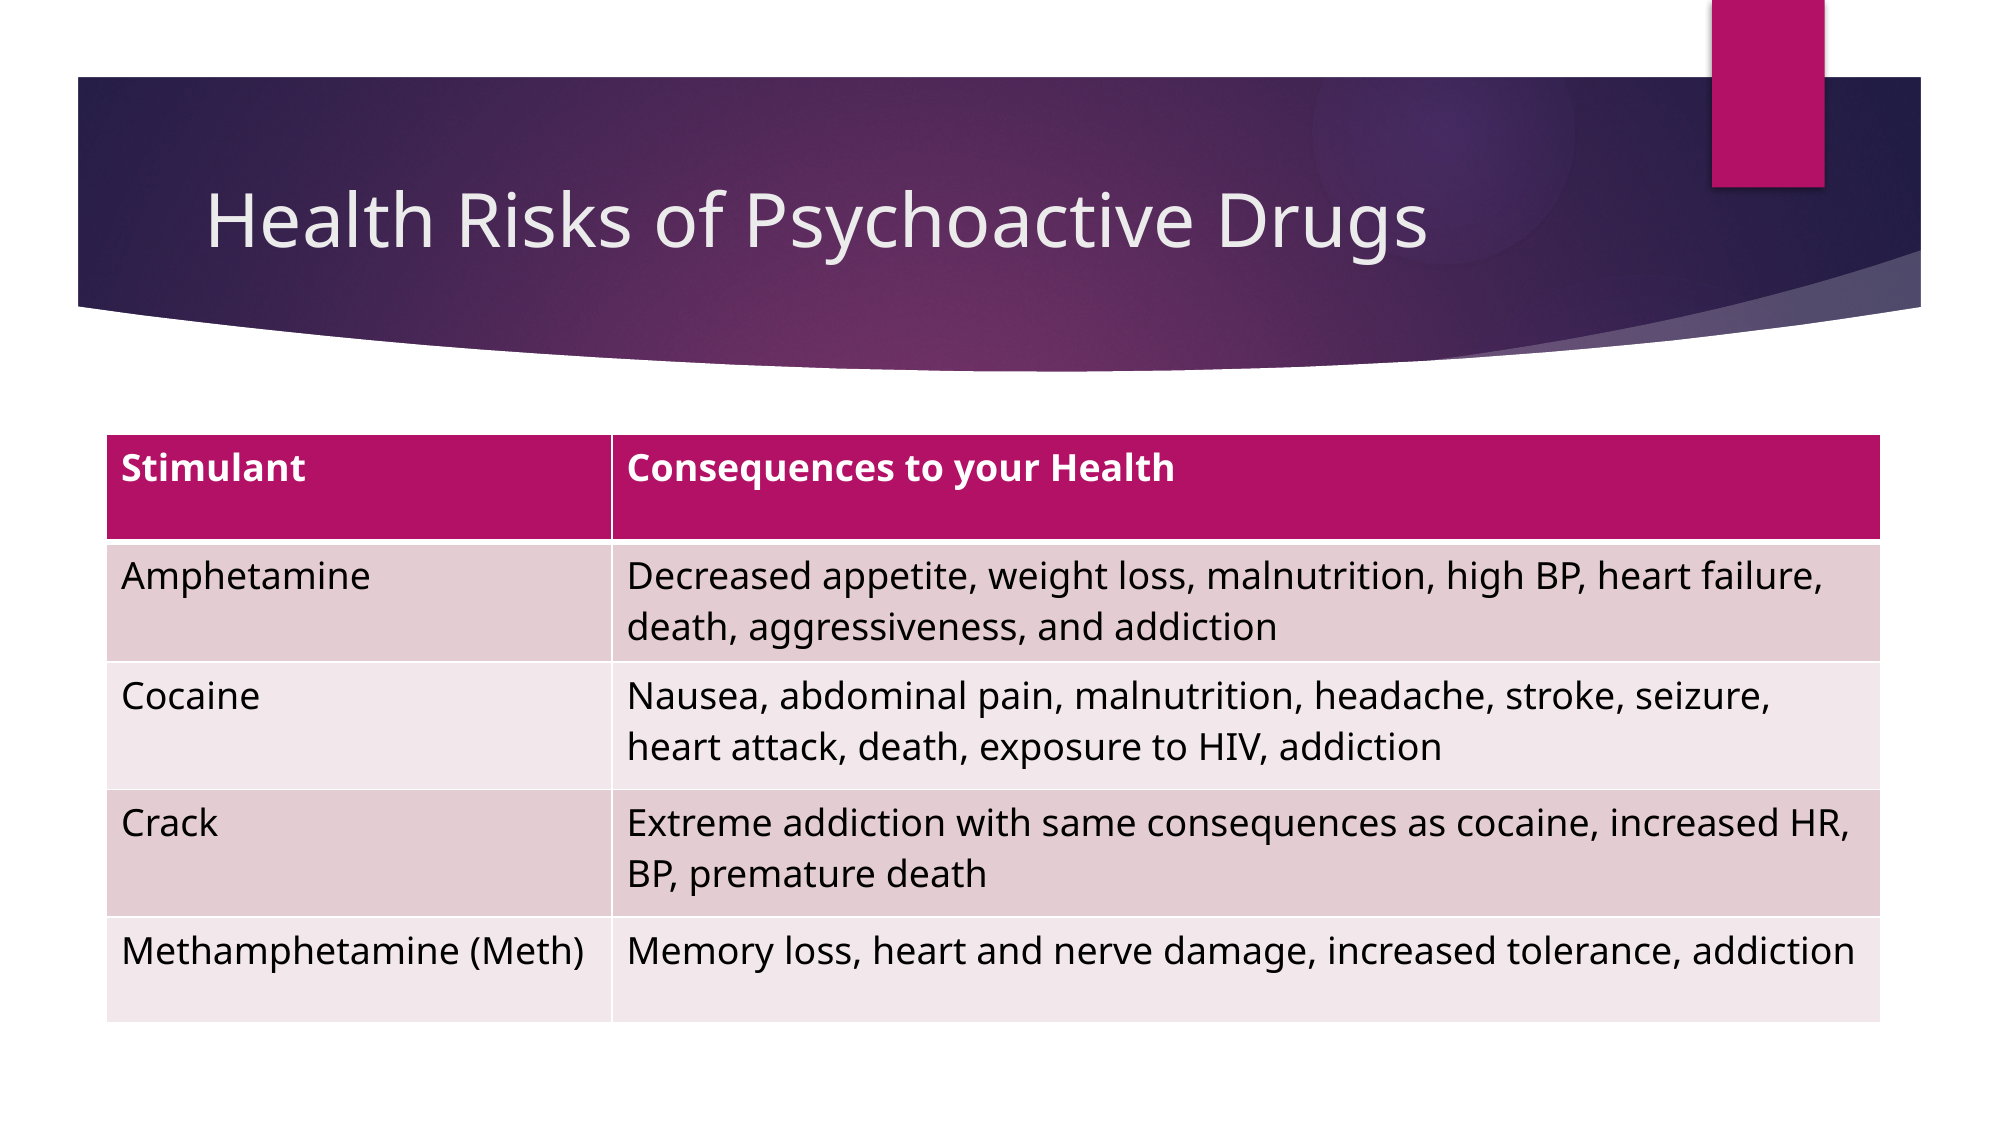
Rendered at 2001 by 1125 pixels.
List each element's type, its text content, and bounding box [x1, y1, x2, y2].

table_cell Crack [107, 790, 611, 916]
table_cell Amphetamine [107, 545, 611, 661]
table_cell Methamphetamine (Meth) [107, 918, 611, 1022]
table_cell Decreased appetite, weight loss, malnutrition, high BP, heart failure, death, aggressiveness, and addiction [613, 545, 1880, 661]
table_header Consequences to your Health [613, 435, 1880, 539]
table_cell Memory loss, heart and nerve damage, increased tolerance, addiction [613, 918, 1880, 1022]
table_cell Extreme addiction with same consequences as cocaine, increased HR, BP, premature death [613, 790, 1880, 916]
title Health Risks of Psychoactive Drugs [189, 159, 1627, 276]
table_cell Cocaine [107, 663, 611, 789]
table_header Stimulant [107, 435, 611, 539]
table_cell Nausea, abdominal pain, malnutrition, headache, stroke, seizure, heart attack, death, exposure to HIV, addiction [613, 663, 1880, 789]
